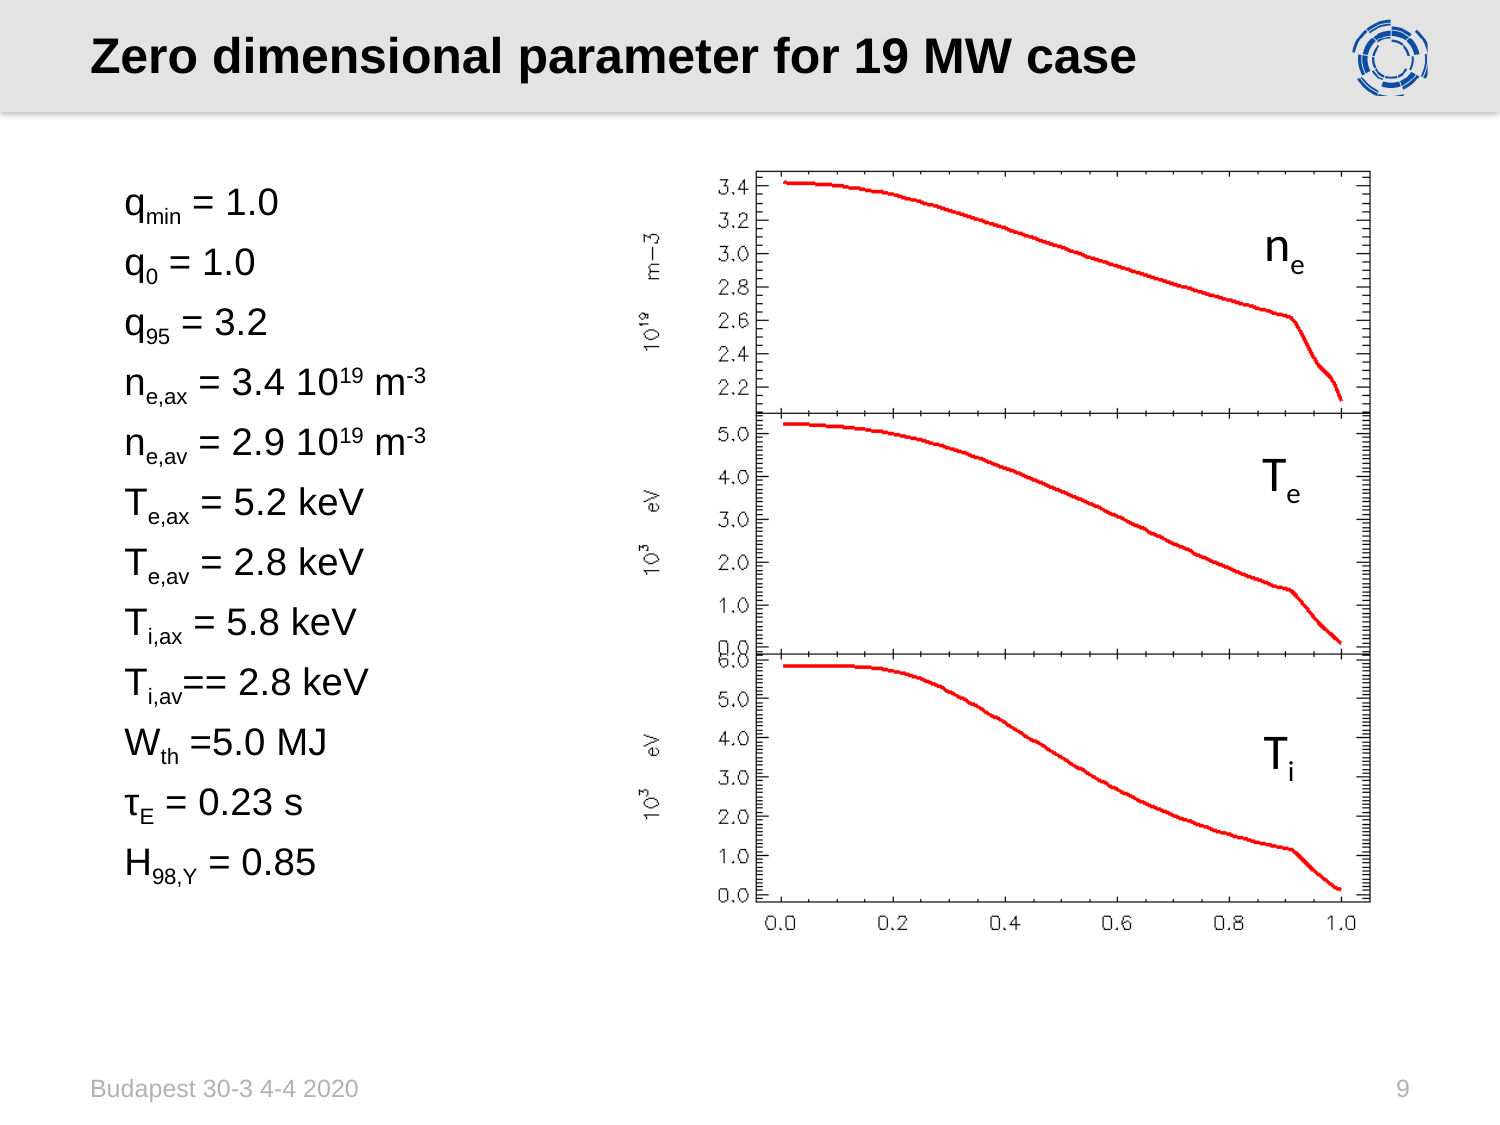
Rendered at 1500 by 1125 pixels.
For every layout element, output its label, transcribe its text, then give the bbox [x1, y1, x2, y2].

list qmin = 1.0 q0 = 1.0 q95 = 3.2 ne,ax = 3.4 1019 m-3 ne,av = 2.9 1019 m-3 Te,ax = 5.2 keV Te,av = 2.8 keV Ti,ax = 5.8 keV Ti,av== 2.8 keV Wth =5.0 MJ τE = 0.23 s H98,Y = 0.85 [109, 169, 560, 905]
slide_number 9 [1074, 1057, 1425, 1118]
slide_number Budapest 30-3 4-4 2020 [75, 1057, 425, 1118]
title Zero dimensional parameter for 19 MW case [75, 12, 1313, 88]
picture [633, 153, 1391, 942]
